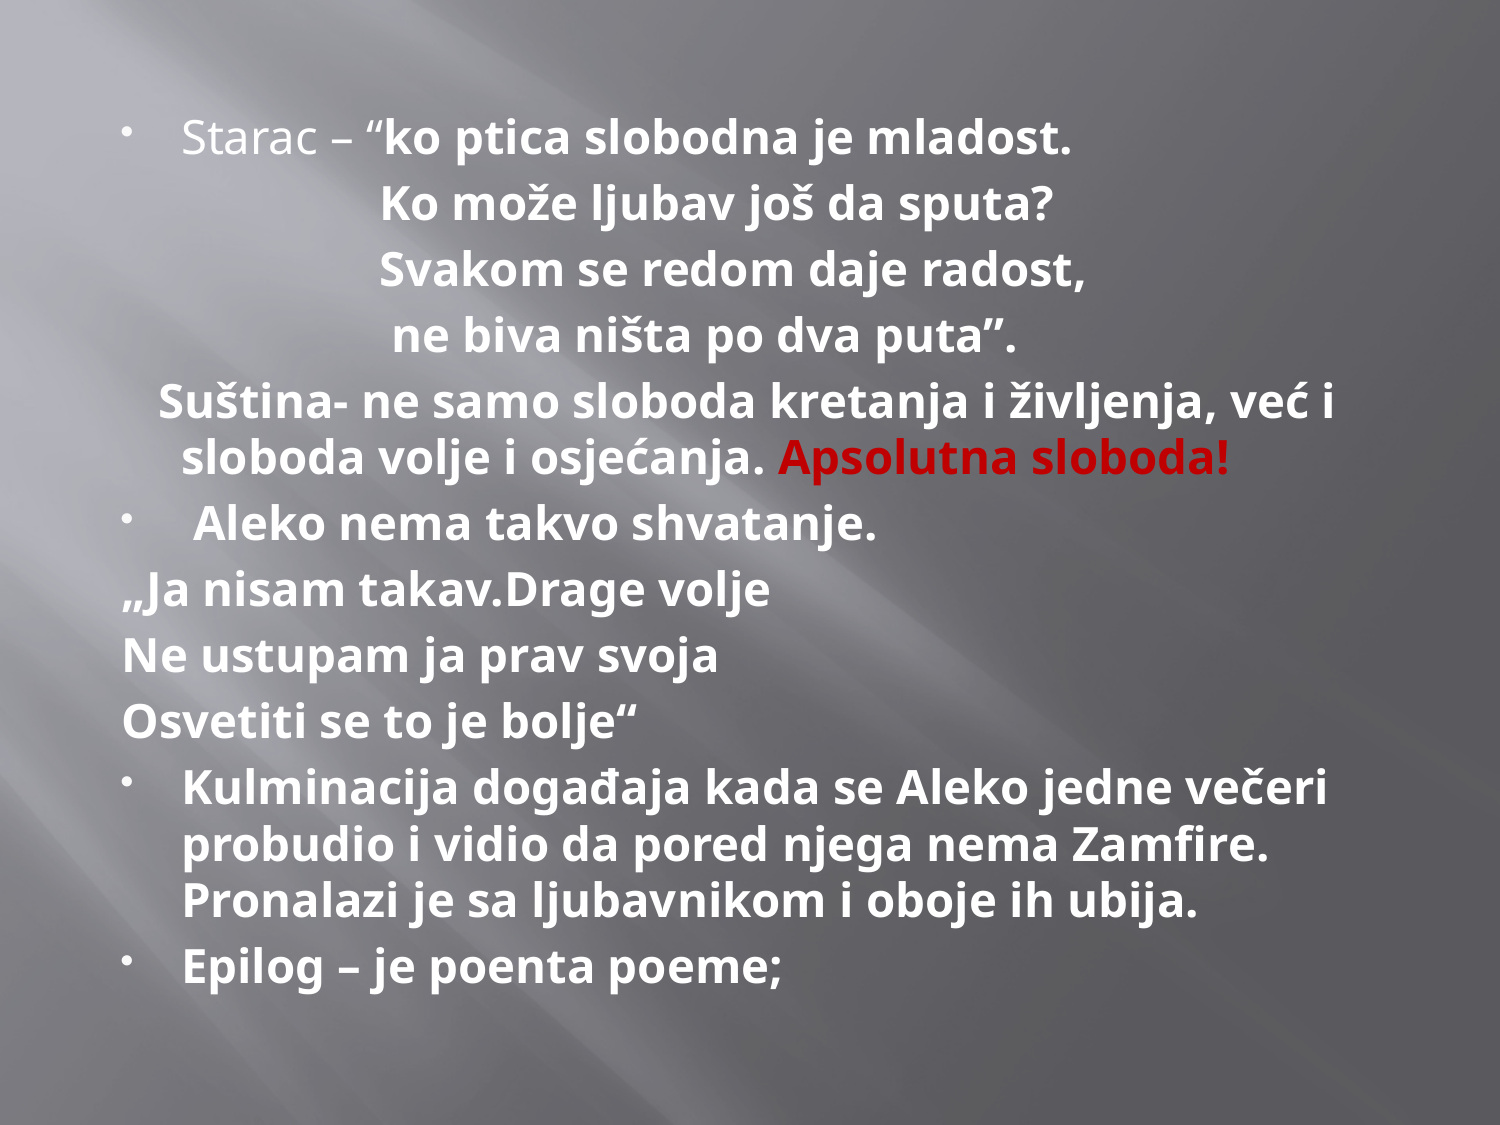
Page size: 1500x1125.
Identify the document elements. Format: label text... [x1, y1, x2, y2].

list Starac – “ko ptica slobodna je mladost. Ko može ljubav još da sputa? Svakom se redom daje radost, ne biva ništa po dva puta”. Suština- ne samo sloboda kretanja i življenja, već i sloboda volje i osjećanja. Apsolutna sloboda! Aleko nema takvo shvatanje. „Ja nisam takav.Drage volje Ne ustupam ja prav svoja Osvetiti se to je bolje“ Kulminacija događaja kada se Aleko jedne večeri probudio i vidio da pored njega nema Zamfire. Pronalazi je sa ljubavnikom i oboje ih ubija. Epilog – je poenta poeme; [87, 99, 1438, 1005]
